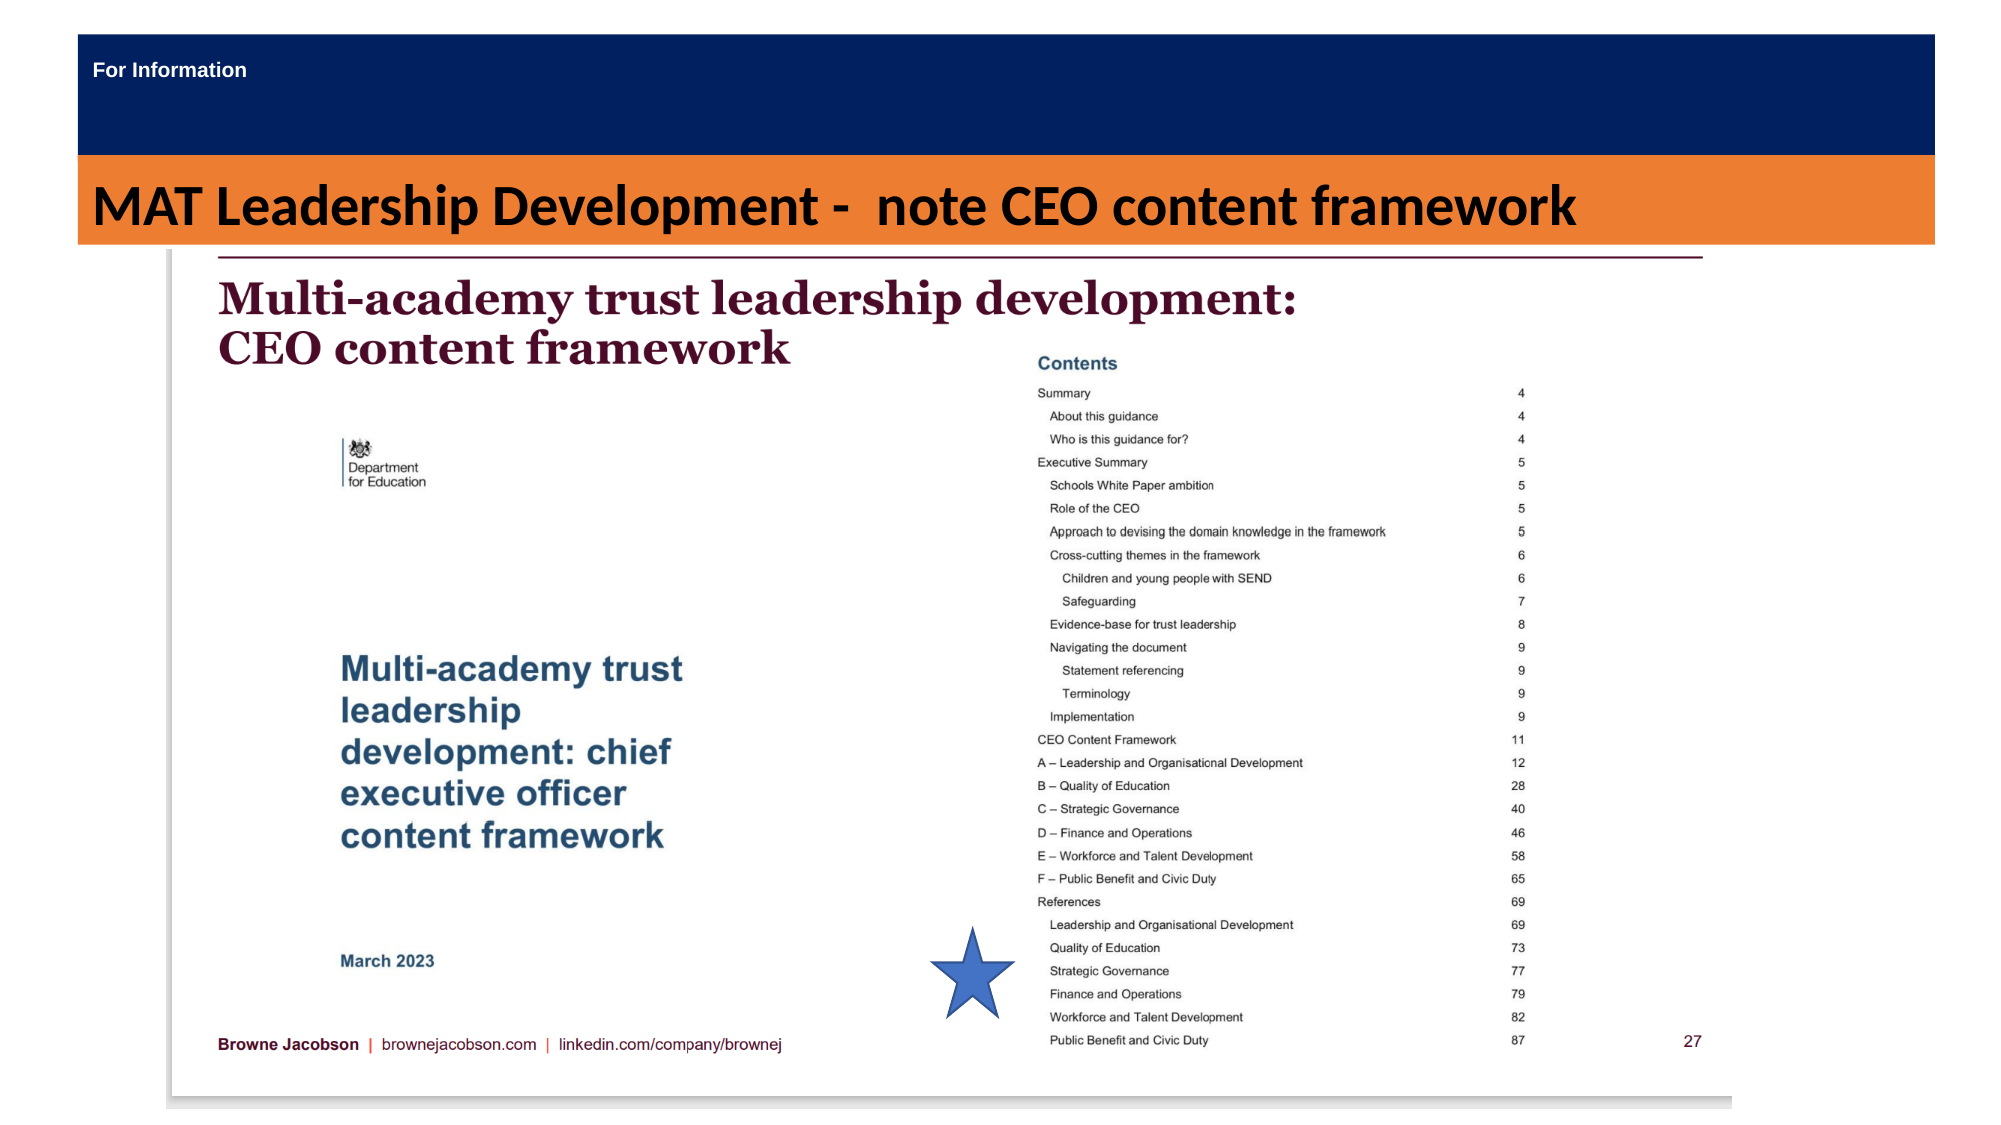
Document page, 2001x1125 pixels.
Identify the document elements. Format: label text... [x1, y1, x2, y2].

text_box For Information [77, 34, 1935, 155]
text_box MAT Leadership Development - note CEO content framework [77, 155, 1935, 245]
picture [165, 249, 1732, 1109]
